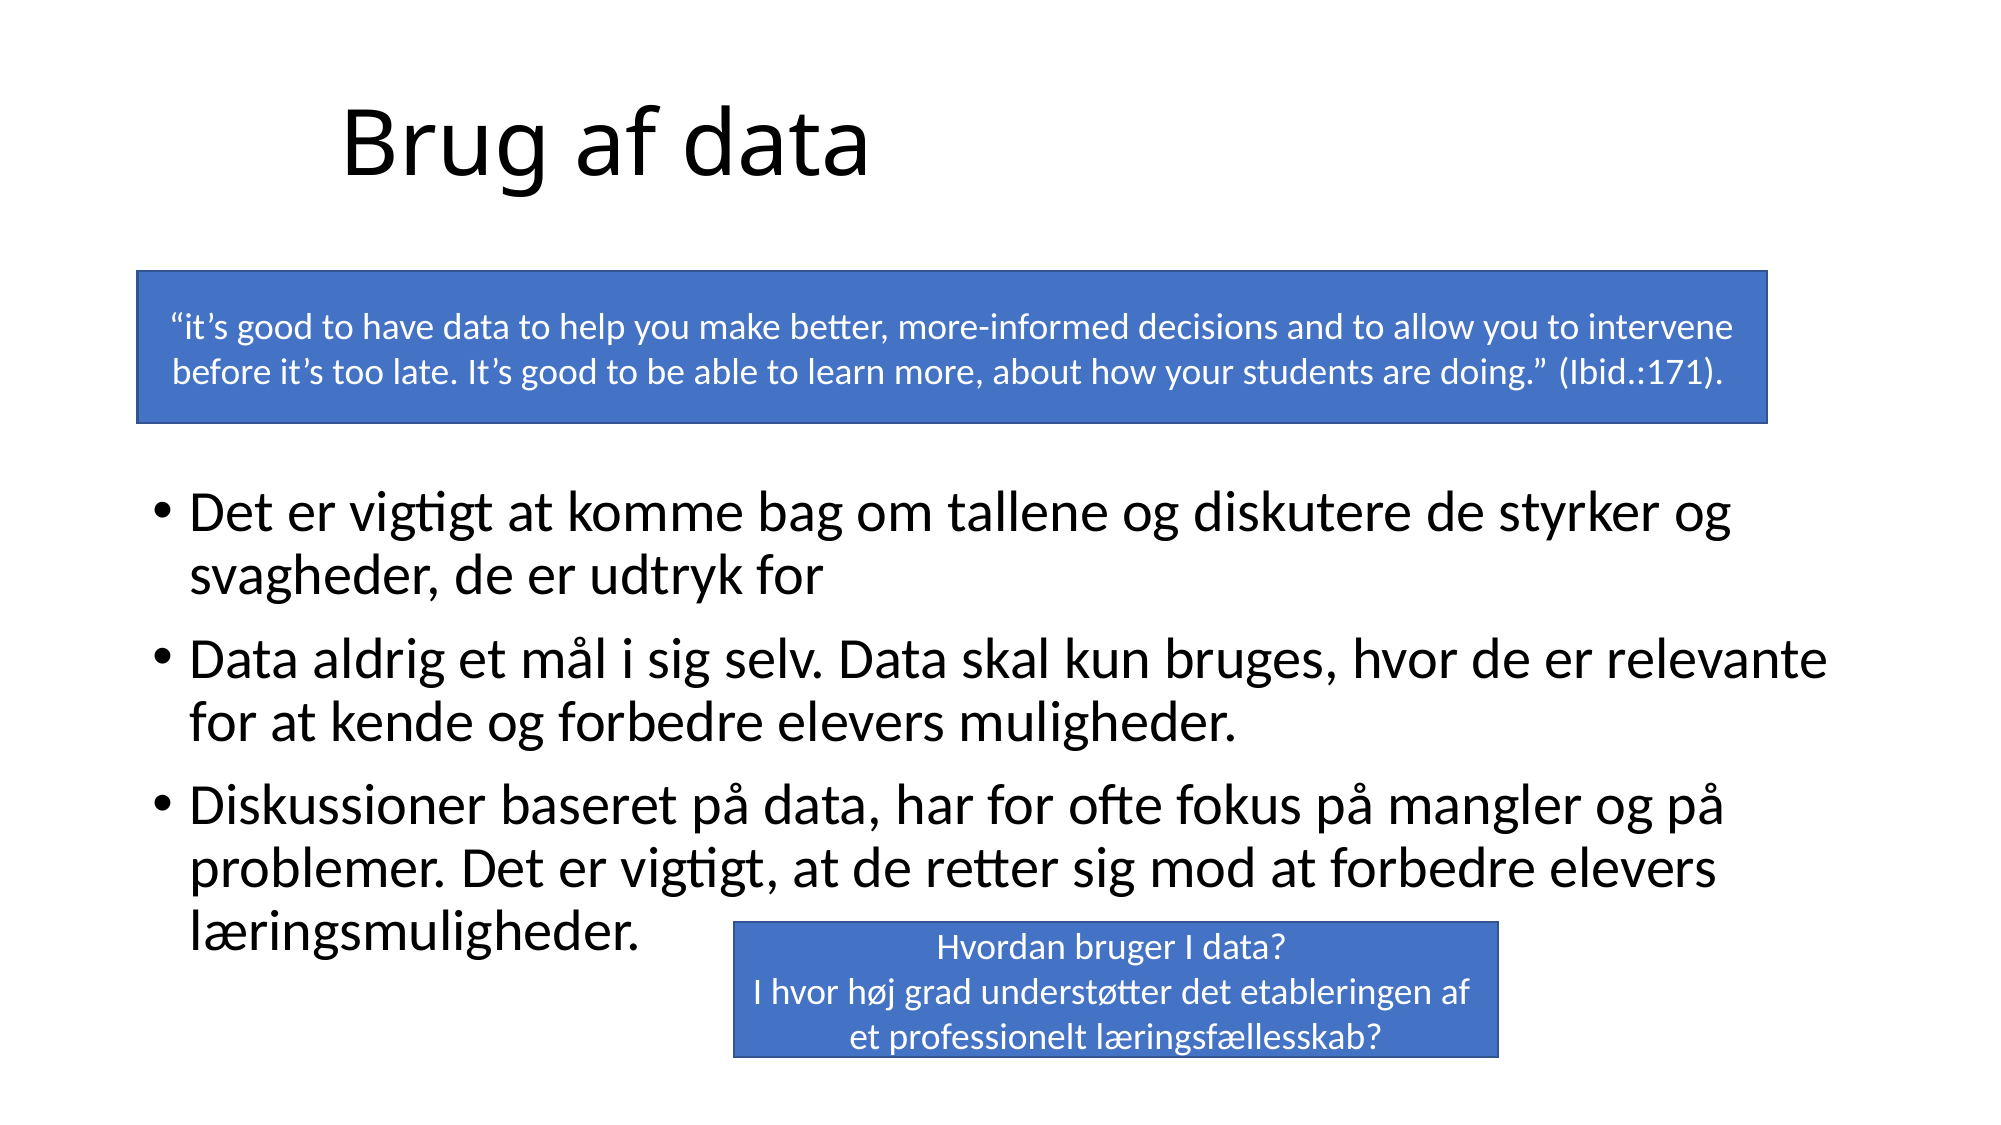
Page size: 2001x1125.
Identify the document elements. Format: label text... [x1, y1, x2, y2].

list Det er vigtigt at komme bag om tallene og diskutere de styrker og svagheder, de er udtryk for Data aldrig et mål i sig selv. Data skal kun bruges, hvor de er relevante for at kende og forbedre elevers muligheder. Diskussioner baseret på data, har for ofte fokus på mangler og på problemer. Det er vigtigt, at de retter sig mod at forbedre elevers læringsmuligheder. [137, 299, 1863, 1014]
text_box “it’s good to have data to help you make better, more-informed decisions and to allow you to intervene before it’s too late. It’s good to be able to learn more, about how your students are doing.” (Ibid.:171). [136, 270, 1768, 424]
text_box Brug af data [324, 45, 1675, 233]
text_box Hvordan bruger I data? I hvor høj grad understøtter det etableringen af et professionelt læringsfællesskab? [733, 921, 1499, 1058]
